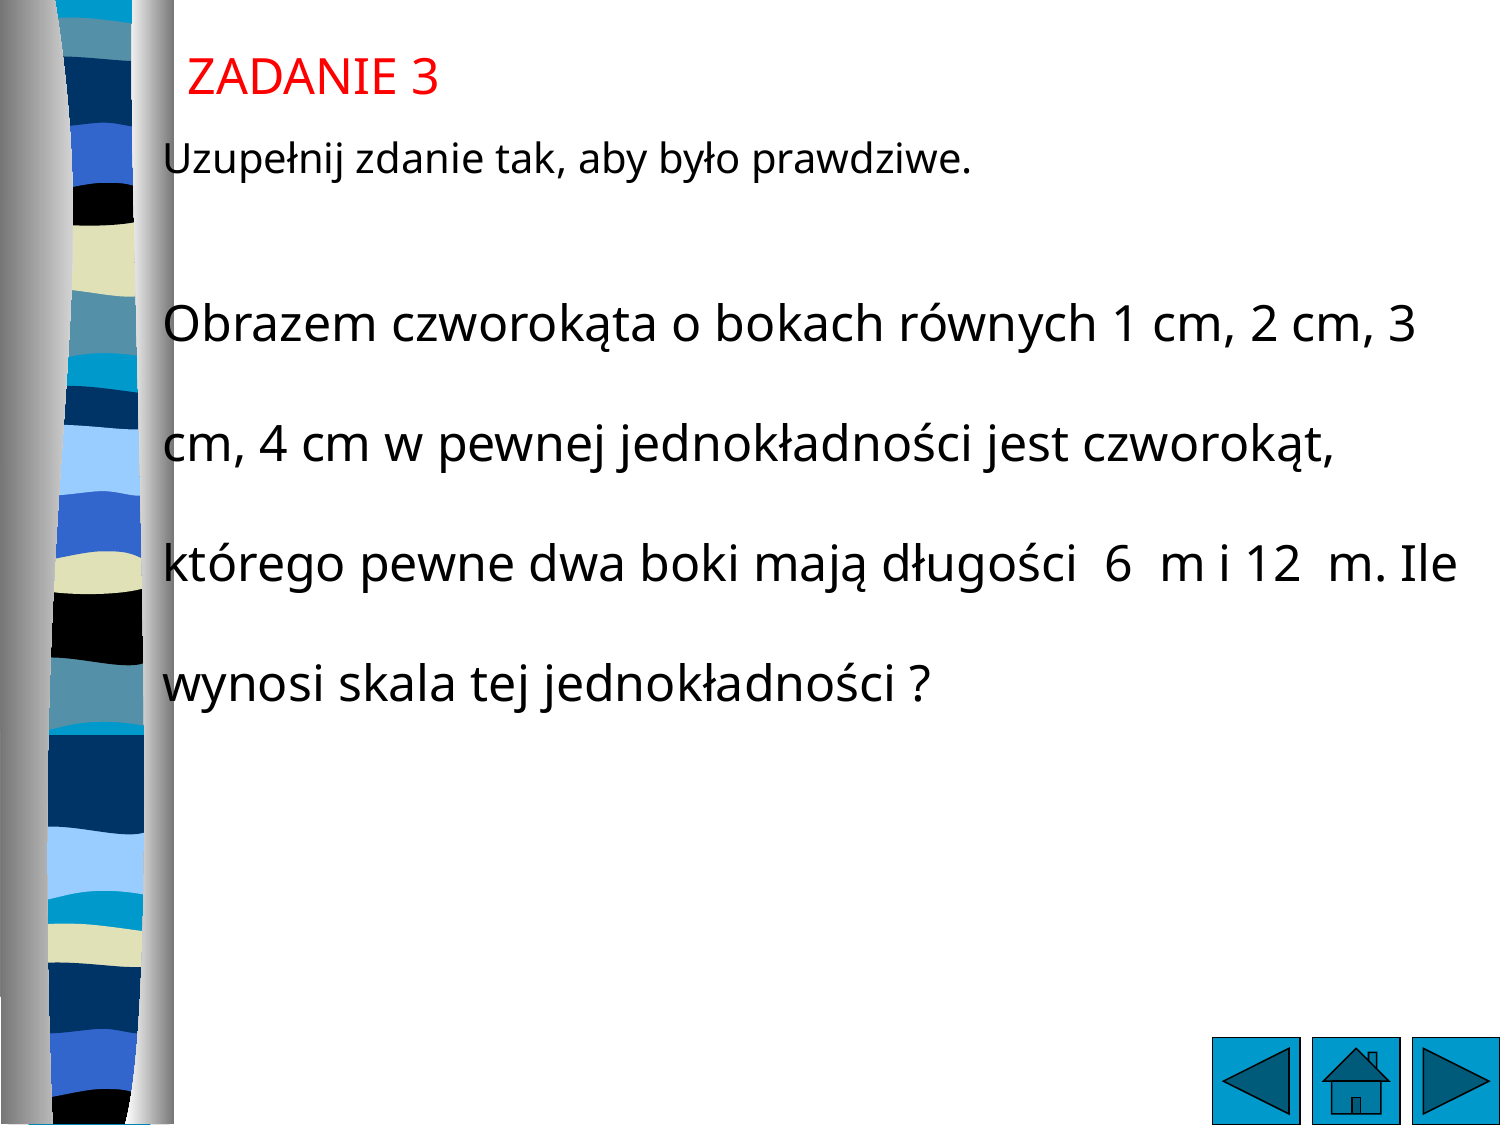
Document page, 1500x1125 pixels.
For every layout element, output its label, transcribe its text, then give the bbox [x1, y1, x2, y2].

text_box [1412, 1037, 1500, 1125]
text_box ZADANIE 3 [172, 37, 455, 113]
text_box [1212, 1037, 1300, 1125]
text_box [1312, 1037, 1400, 1125]
text_box Uzupełnij zdanie tak, aby było prawdziwe. Obrazem czworokąta o bokach równych 1 cm, 2 cm, 3 cm, 4 cm w pewnej jednokładności jest czworokąt, którego pewne dwa boki mają długości 6 m i 12 m. Ile wynosi skala tej jednokładności ? [147, 124, 1483, 719]
